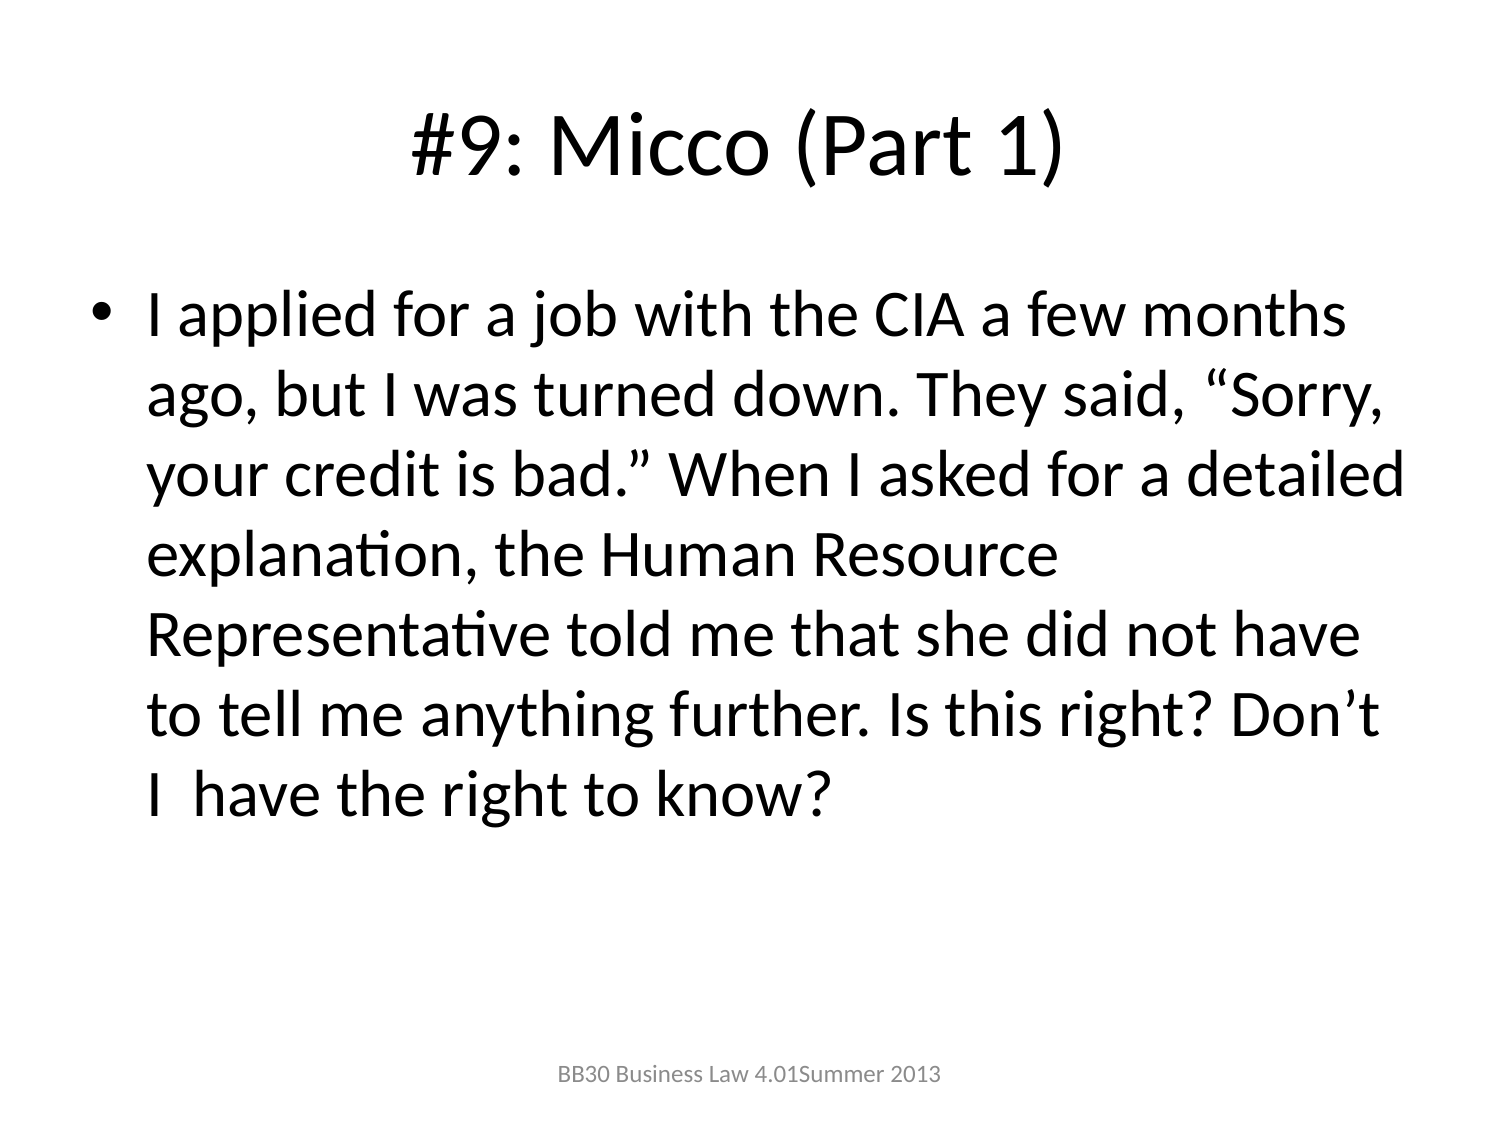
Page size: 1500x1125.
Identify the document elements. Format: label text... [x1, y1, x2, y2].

footer BB30 Business Law 4.01 Summer 2013 [512, 1042, 988, 1103]
title #9: Micco (Part 1) [75, 45, 1425, 233]
list I applied for a job with the CIA a few months ago, but I was turned down. They said, “Sorry, your credit is bad.” When I asked for a detailed explanation, the Human Resource Representative told me that she did not have to tell me anything further. Is this right? Don’t I have the right to know? [75, 262, 1425, 1005]
